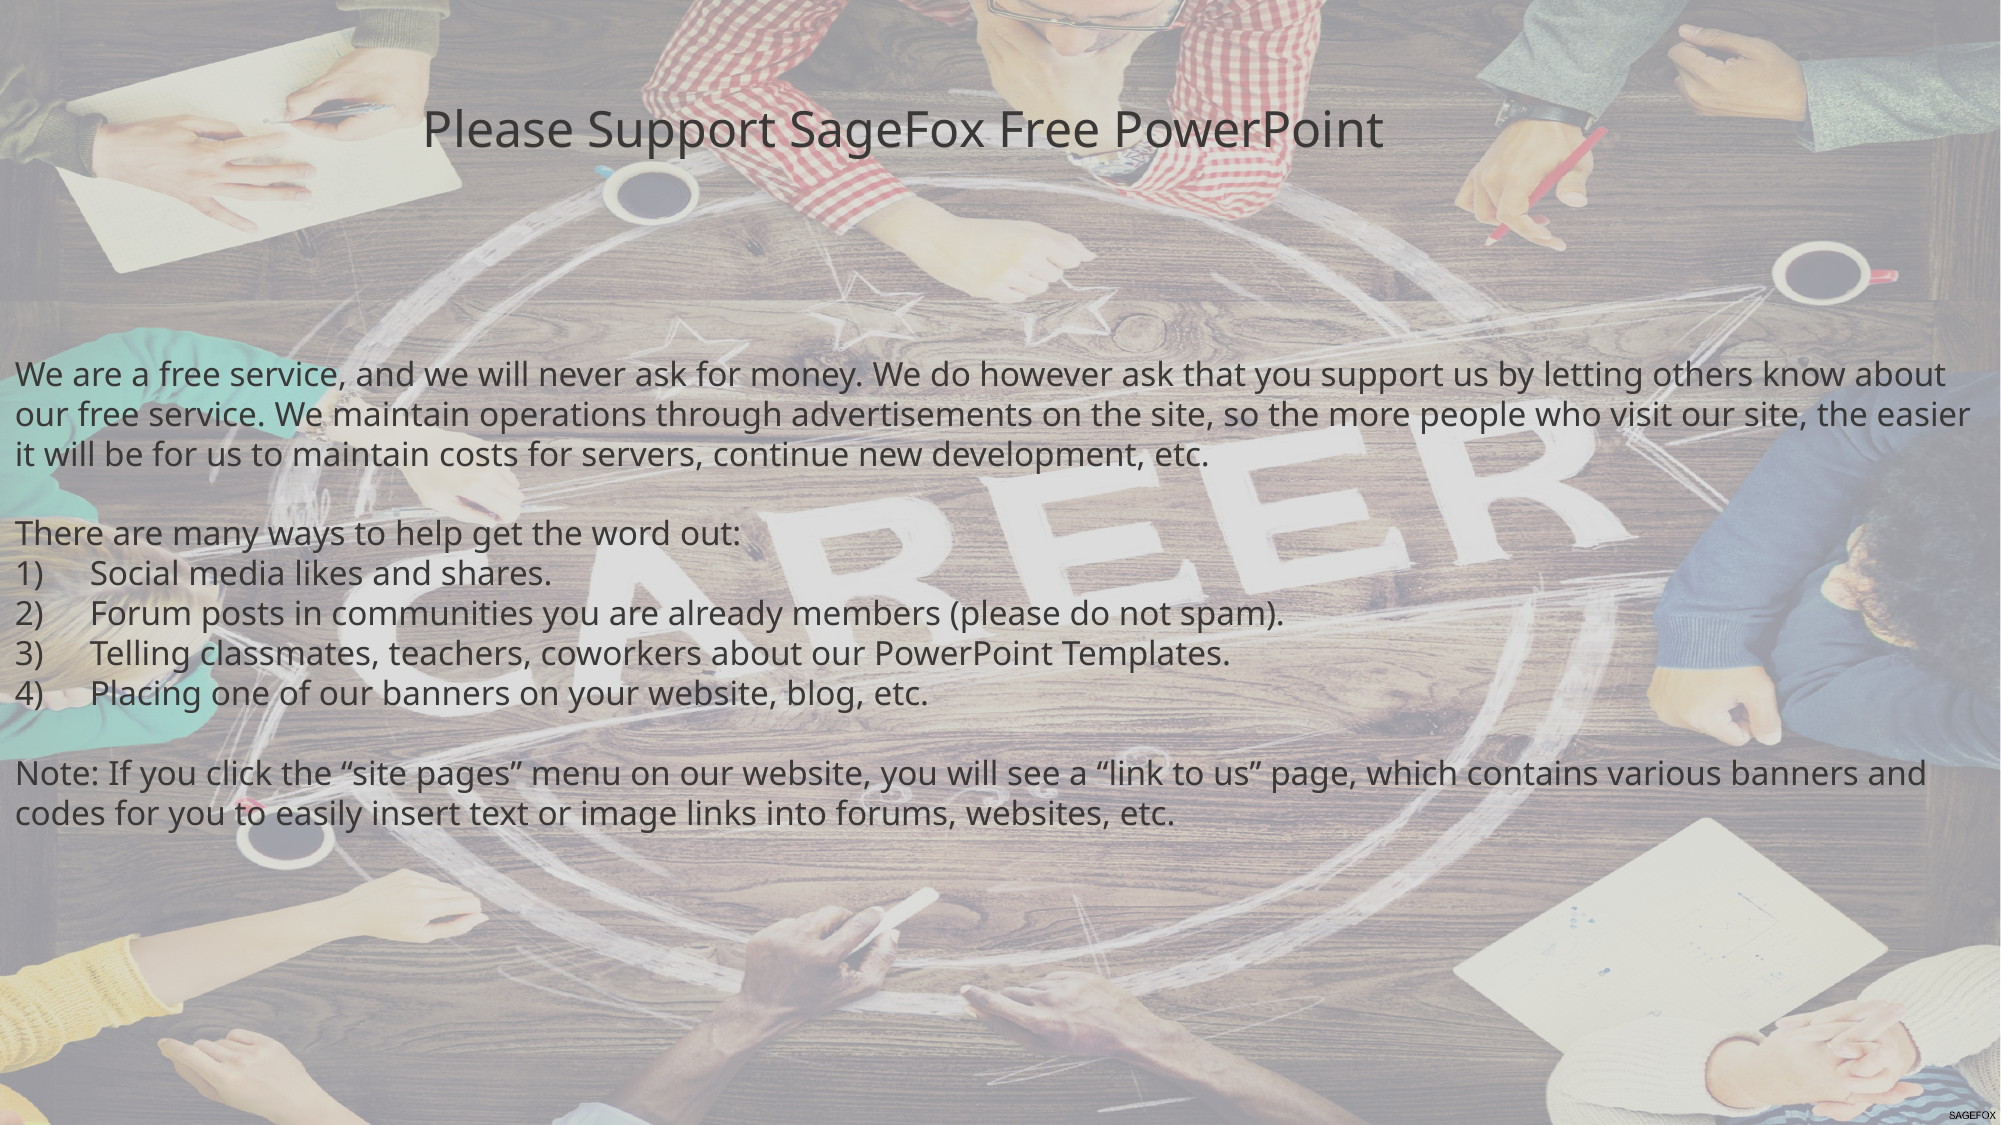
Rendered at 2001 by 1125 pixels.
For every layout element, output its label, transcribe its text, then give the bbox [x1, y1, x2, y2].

text_box We are a free service, and we will never ask for money. We do however ask that you support us by letting others know about our free service. We maintain operations through advertisements on the site, so the more people who visit our site, the easier it will be for us to maintain costs for servers, continue new development, etc. There are many ways to help get the word out: Social media likes and shares. Forum posts in communities you are already members (please do not spam). Telling classmates, teachers, coworkers about our PowerPoint Templates. Placing one of our banners on your website, blog, etc. Note: If you click the “site pages” menu on our website, you will see a “link to us” page, which contains various banners and codes for you to easily insert text or image links into forums, websites, etc. [0, 0, 2000, 1125]
title Please Support SageFox Free PowerPoint [363, 72, 1444, 190]
